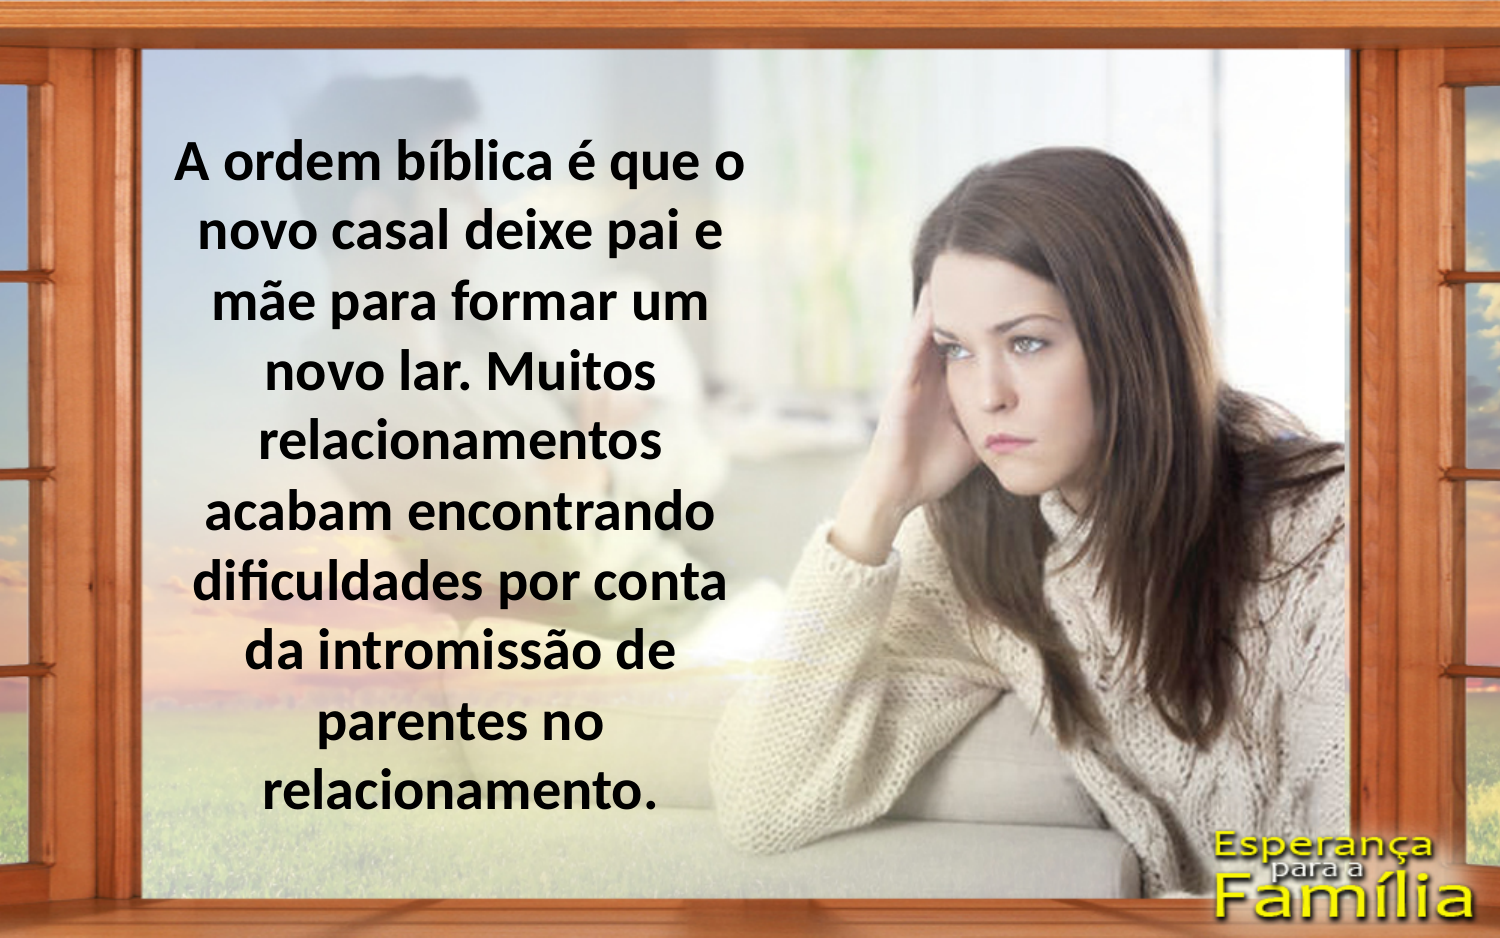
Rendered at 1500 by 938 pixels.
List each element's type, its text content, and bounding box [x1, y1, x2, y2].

picture [0, 0, 1500, 938]
text_box A ordem bíblica é que o novo casal deixe pai e mãe para formar um novo lar. Muitos relacionamentos acabam encontrando dificuldades por conta da intromissão de parentes no relacionamento. [159, 114, 762, 829]
